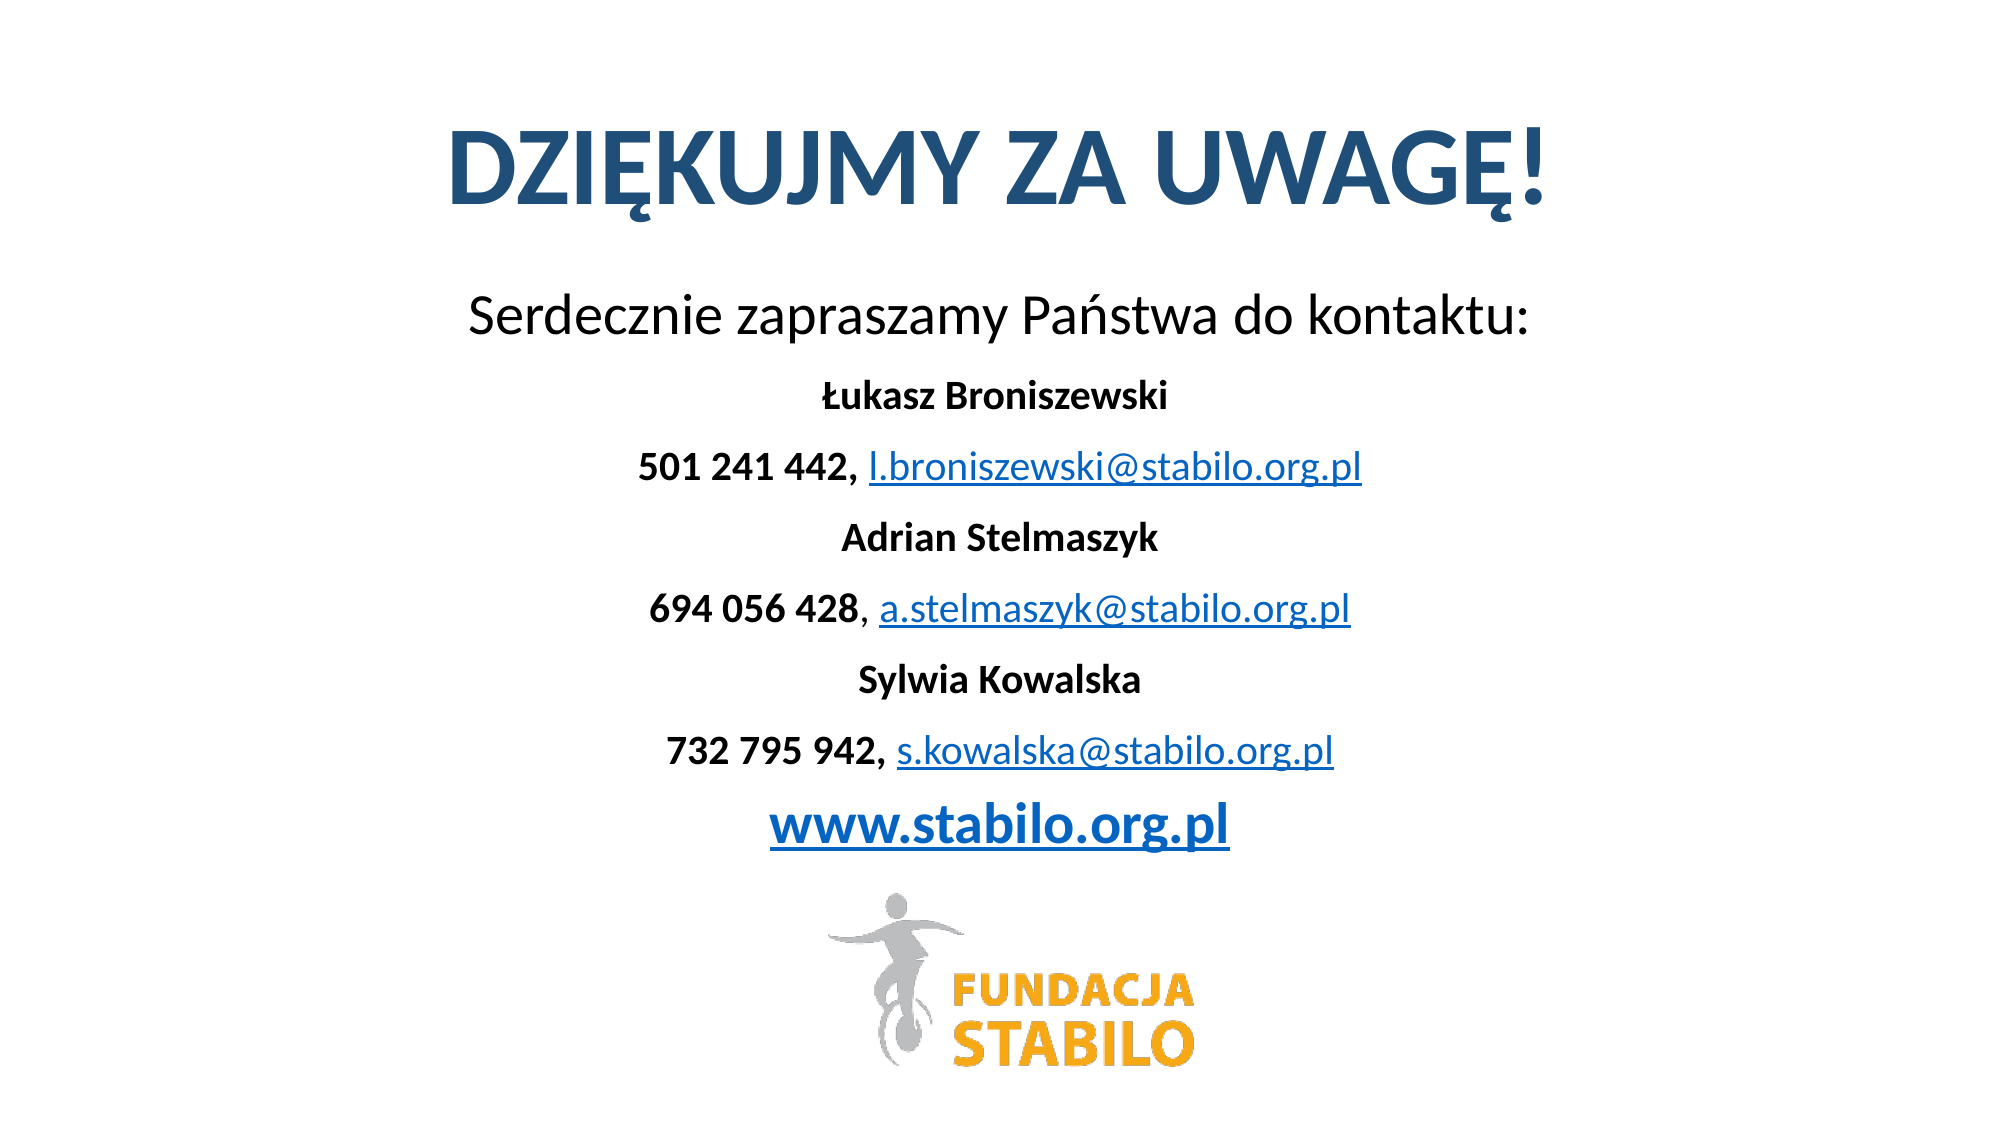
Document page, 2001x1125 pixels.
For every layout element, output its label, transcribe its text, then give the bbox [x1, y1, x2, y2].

list Serdecznie zapraszamy Państwa do kontaktu: Łukasz Broniszewski 501 241 442, l.broniszewski@stabilo.org.pl Adrian Stelmaszyk 694 056 428, a.stelmaszyk@stabilo.org.pl Sylwia Kowalska 732 795 942, s.kowalska@stabilo.org.pl www.stabilo.org.pl [324, 216, 1675, 959]
title DZIĘKUJMY ZA UWAGĘ! [137, 59, 1863, 278]
picture [762, 827, 1284, 1125]
